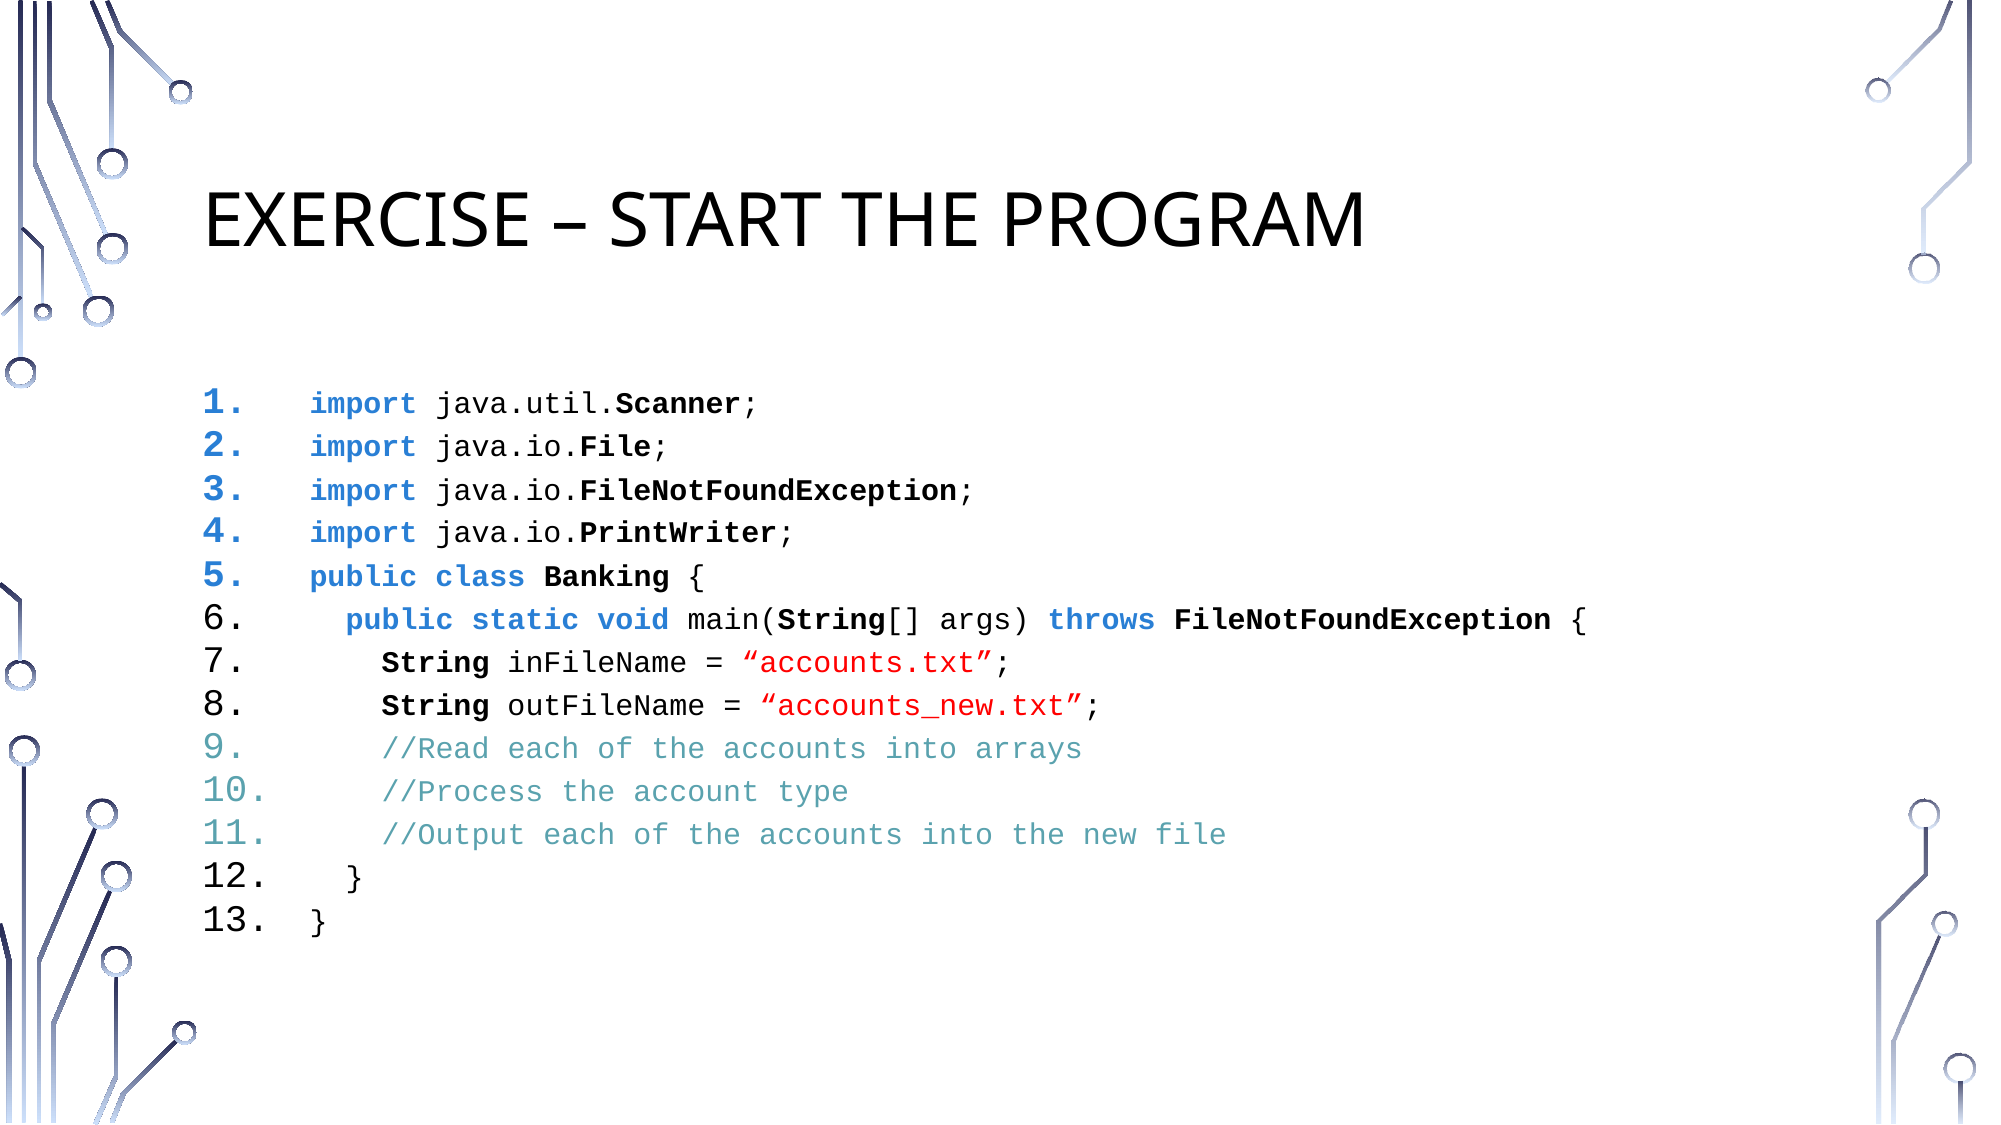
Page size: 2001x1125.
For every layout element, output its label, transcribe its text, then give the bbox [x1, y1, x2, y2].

title Exercise – Start the program [187, 101, 1813, 344]
list import java.util.Scanner; import java.io.File; import java.io.FileNotFoundException; import java.io.PrintWriter; public class Banking { public static void main(String[] args) throws FileNotFoundException { String inFileName = “accounts.txt”; String outFileName = “accounts_new.txt”; //Read each of the accounts into arrays //Process the account type //Output each of the accounts into the new file } } [187, 369, 1813, 950]
